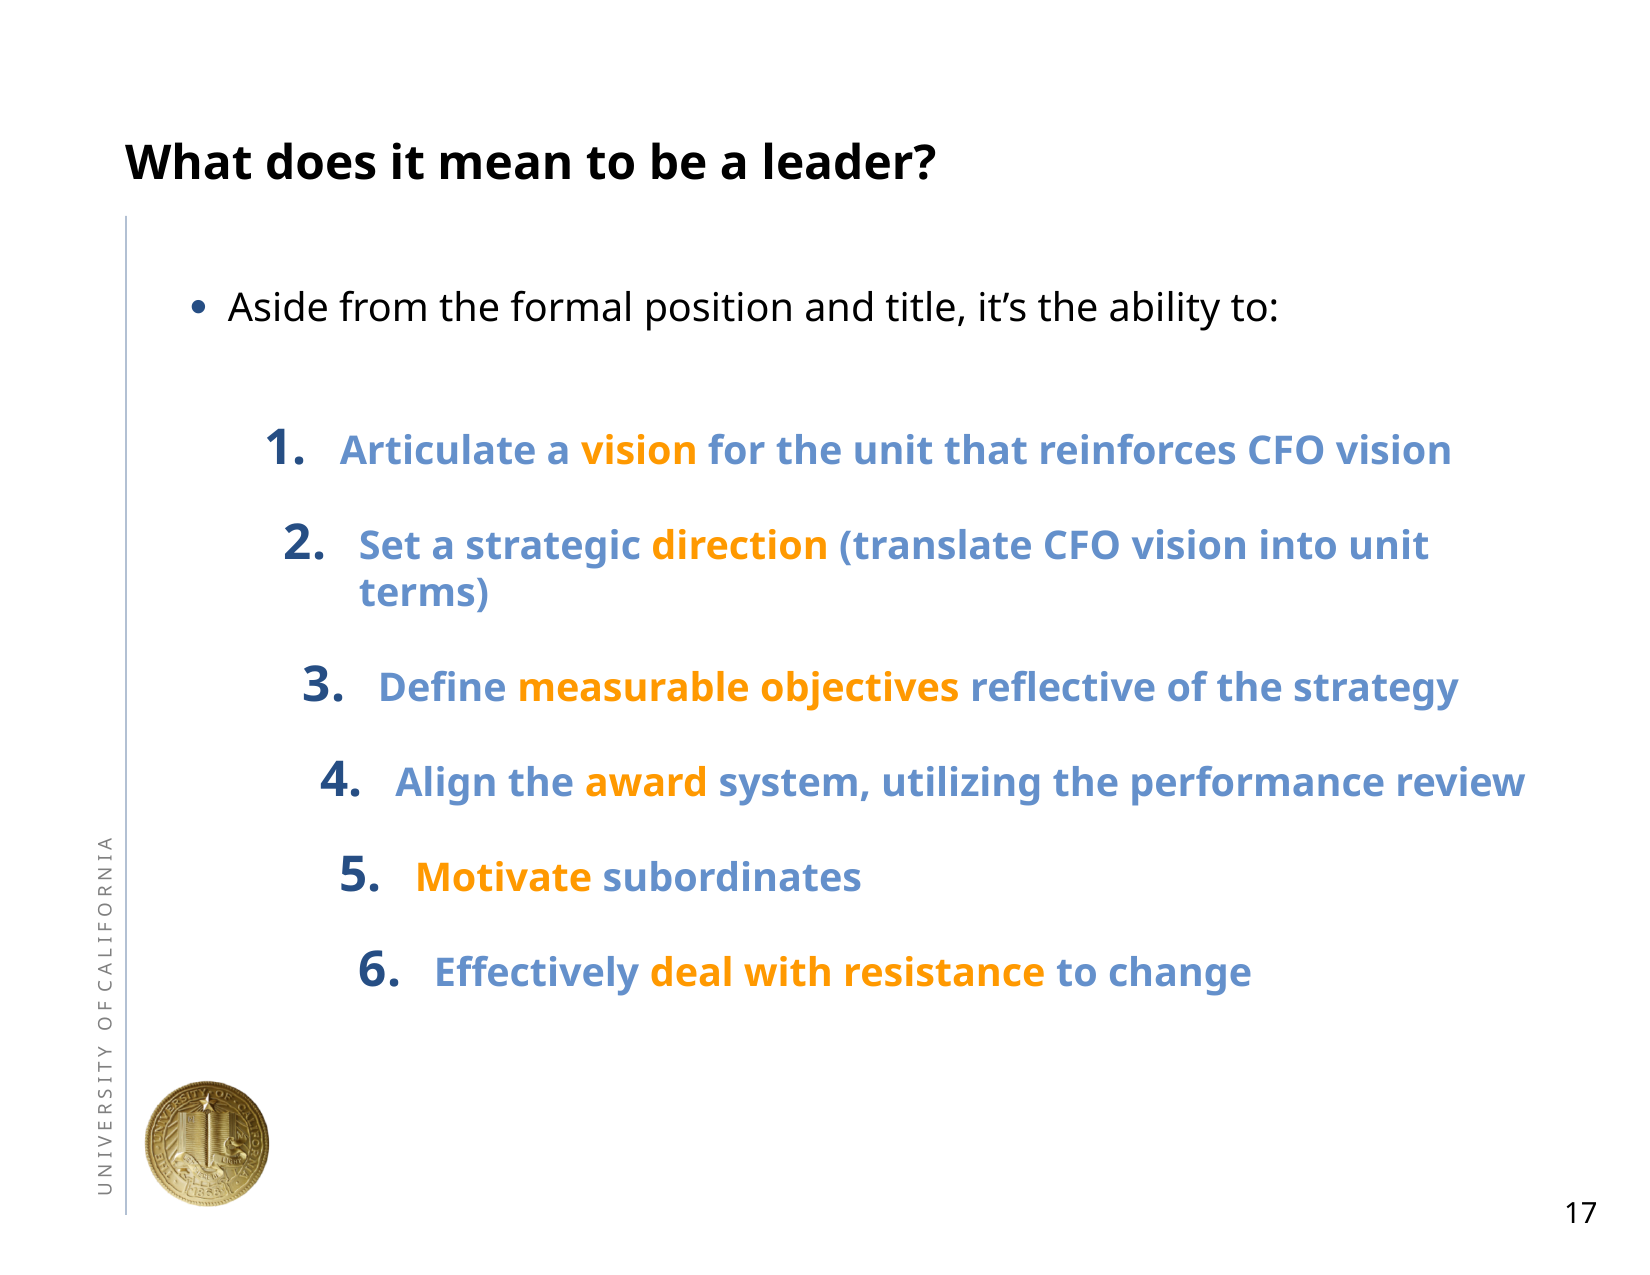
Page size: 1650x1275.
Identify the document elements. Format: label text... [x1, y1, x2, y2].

title What does it mean to be a leader? [124, 141, 1551, 190]
text_box Aside from the formal position and title, it’s the ability to: Articulate a vision for the unit that reinforces CFO vision Set a strategic direction (translate CFO vision into unit terms) Define measurable objectives reflective of the strategy Align the award system, utilizing the performance review Motivate subordinates Effectively deal with resistance to change [174, 274, 1563, 1025]
picture [137, 1074, 276, 1213]
